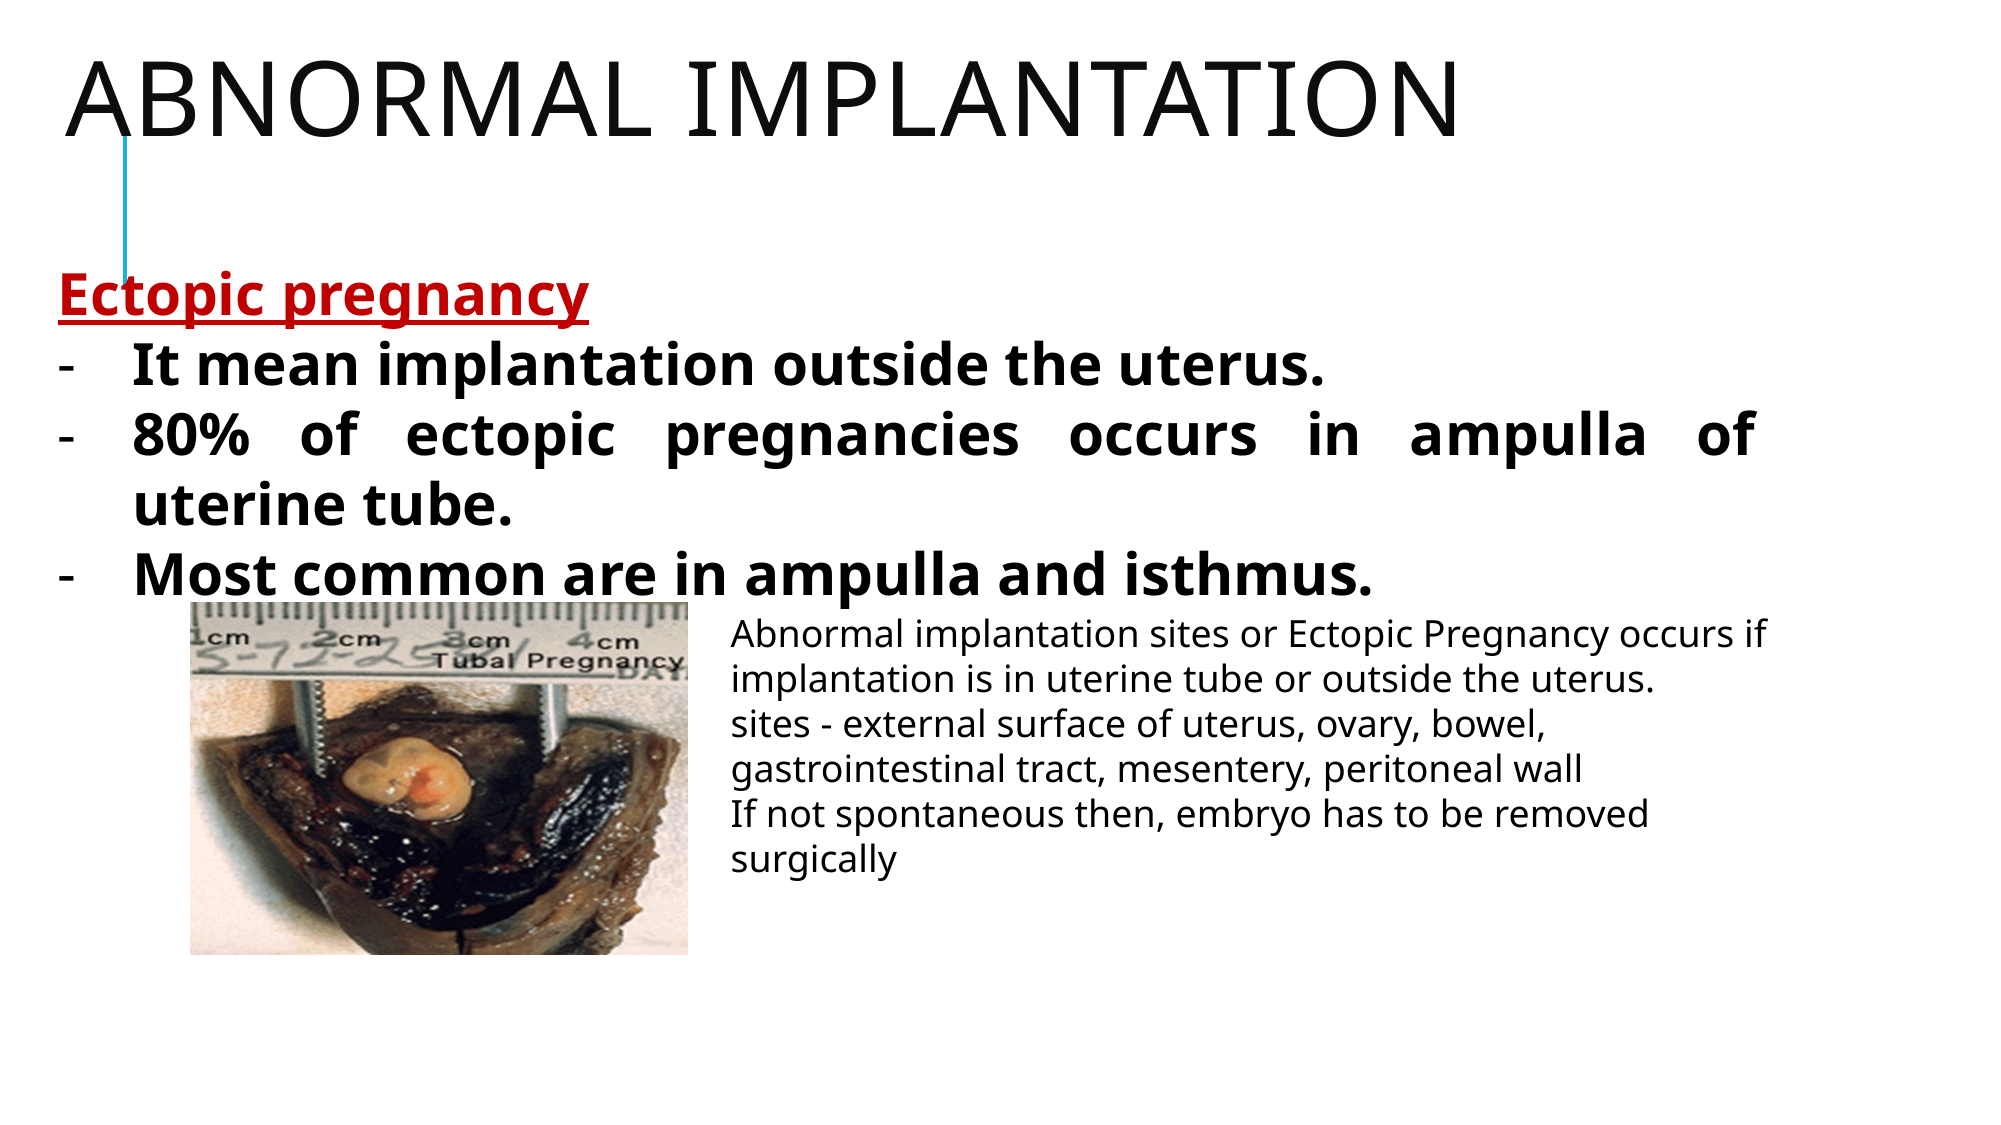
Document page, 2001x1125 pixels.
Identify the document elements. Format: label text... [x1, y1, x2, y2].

picture [190, 602, 688, 955]
text_box Abnormal implantation sites or Ectopic Pregnancy occurs if implantation is in uterine tube or outside the uterus. sites - external surface of uterus, ovary, bowel, gastrointestinal tract, mesentery, peritoneal wall If not spontaneous then, embryo has to be removed surgically [715, 602, 1791, 888]
list Ectopic pregnancy It mean implantation outside the uterus. 80% of ectopic pregnancies occurs in ampulla of uterine tube. Most common are in ampulla and isthmus. [50, 249, 1763, 1125]
title Abnormal Implantation [50, 4, 1969, 210]
